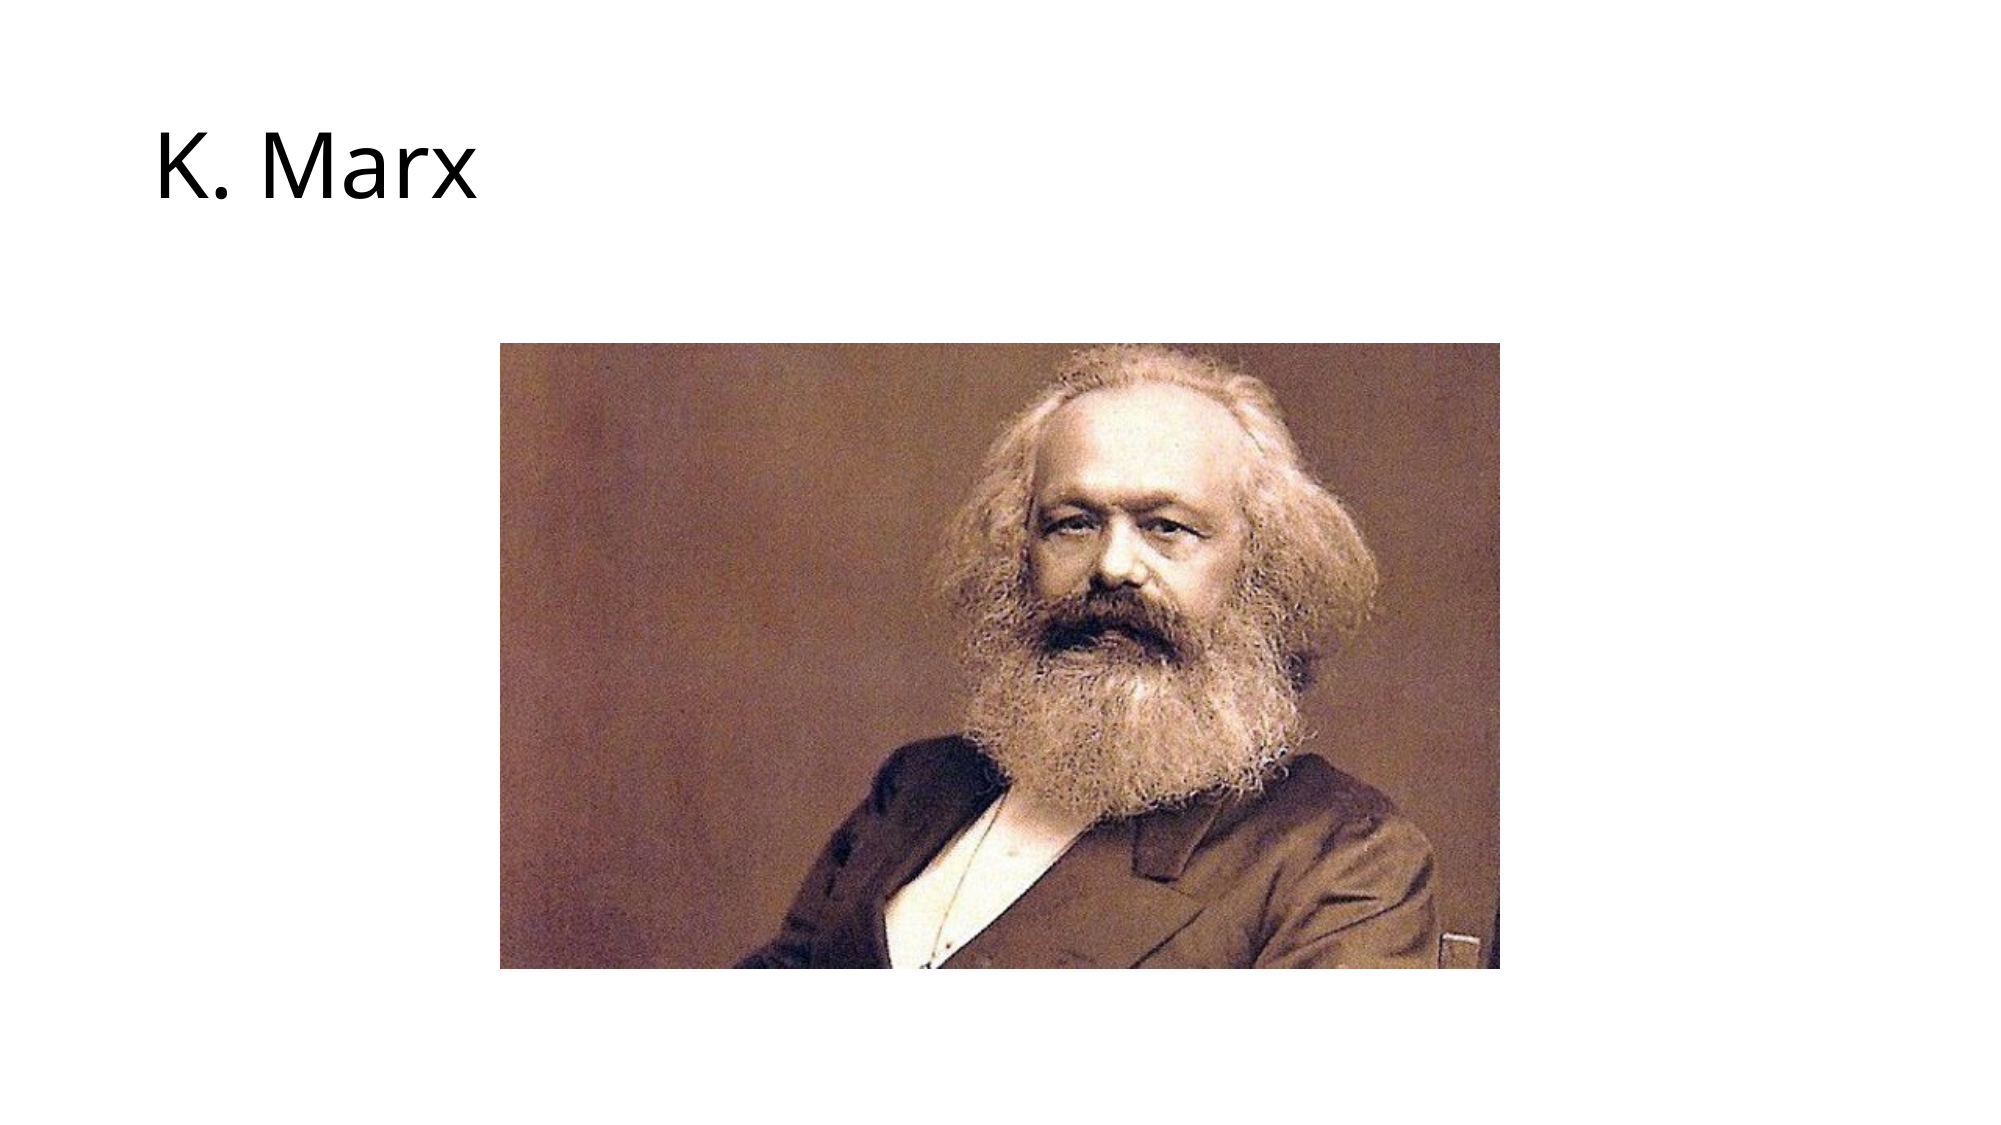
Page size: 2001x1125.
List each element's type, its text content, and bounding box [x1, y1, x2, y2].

title K. Marx [137, 59, 1863, 278]
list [499, 343, 1500, 969]
